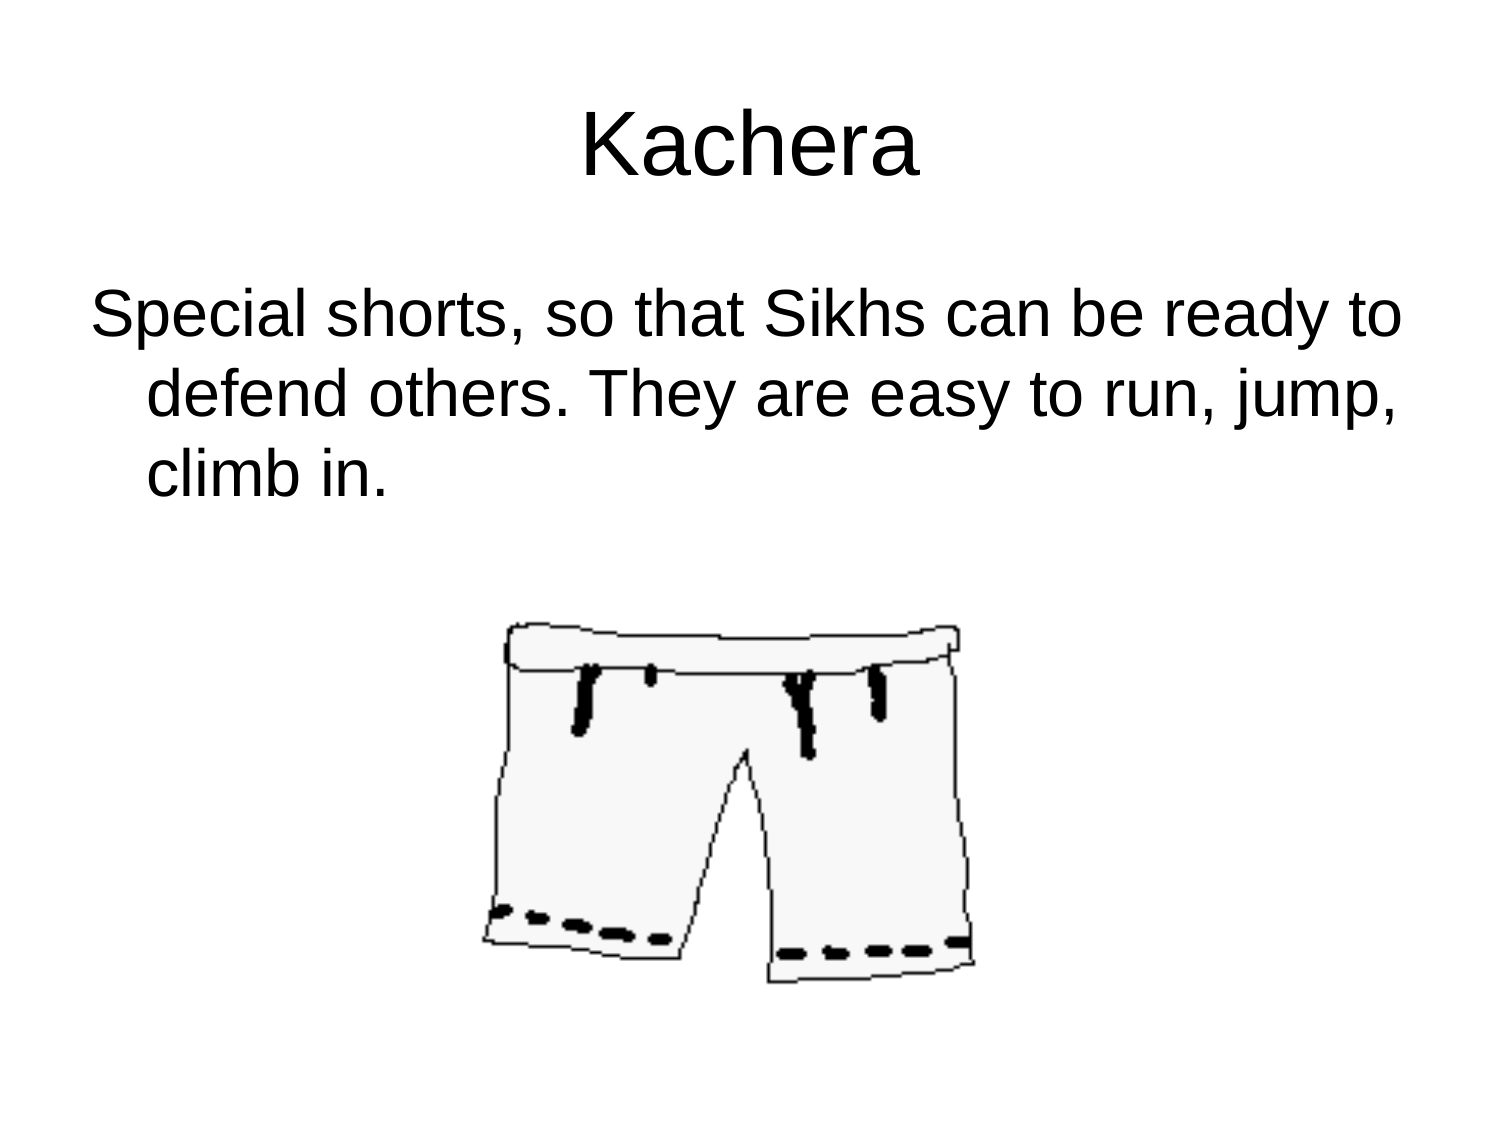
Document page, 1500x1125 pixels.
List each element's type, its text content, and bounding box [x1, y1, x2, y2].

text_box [407, 597, 1023, 999]
list Special shorts, so that Sikhs can be ready to defend others. They are easy to run, jump, climb in. [75, 262, 1425, 1005]
title Kachera [75, 45, 1425, 233]
